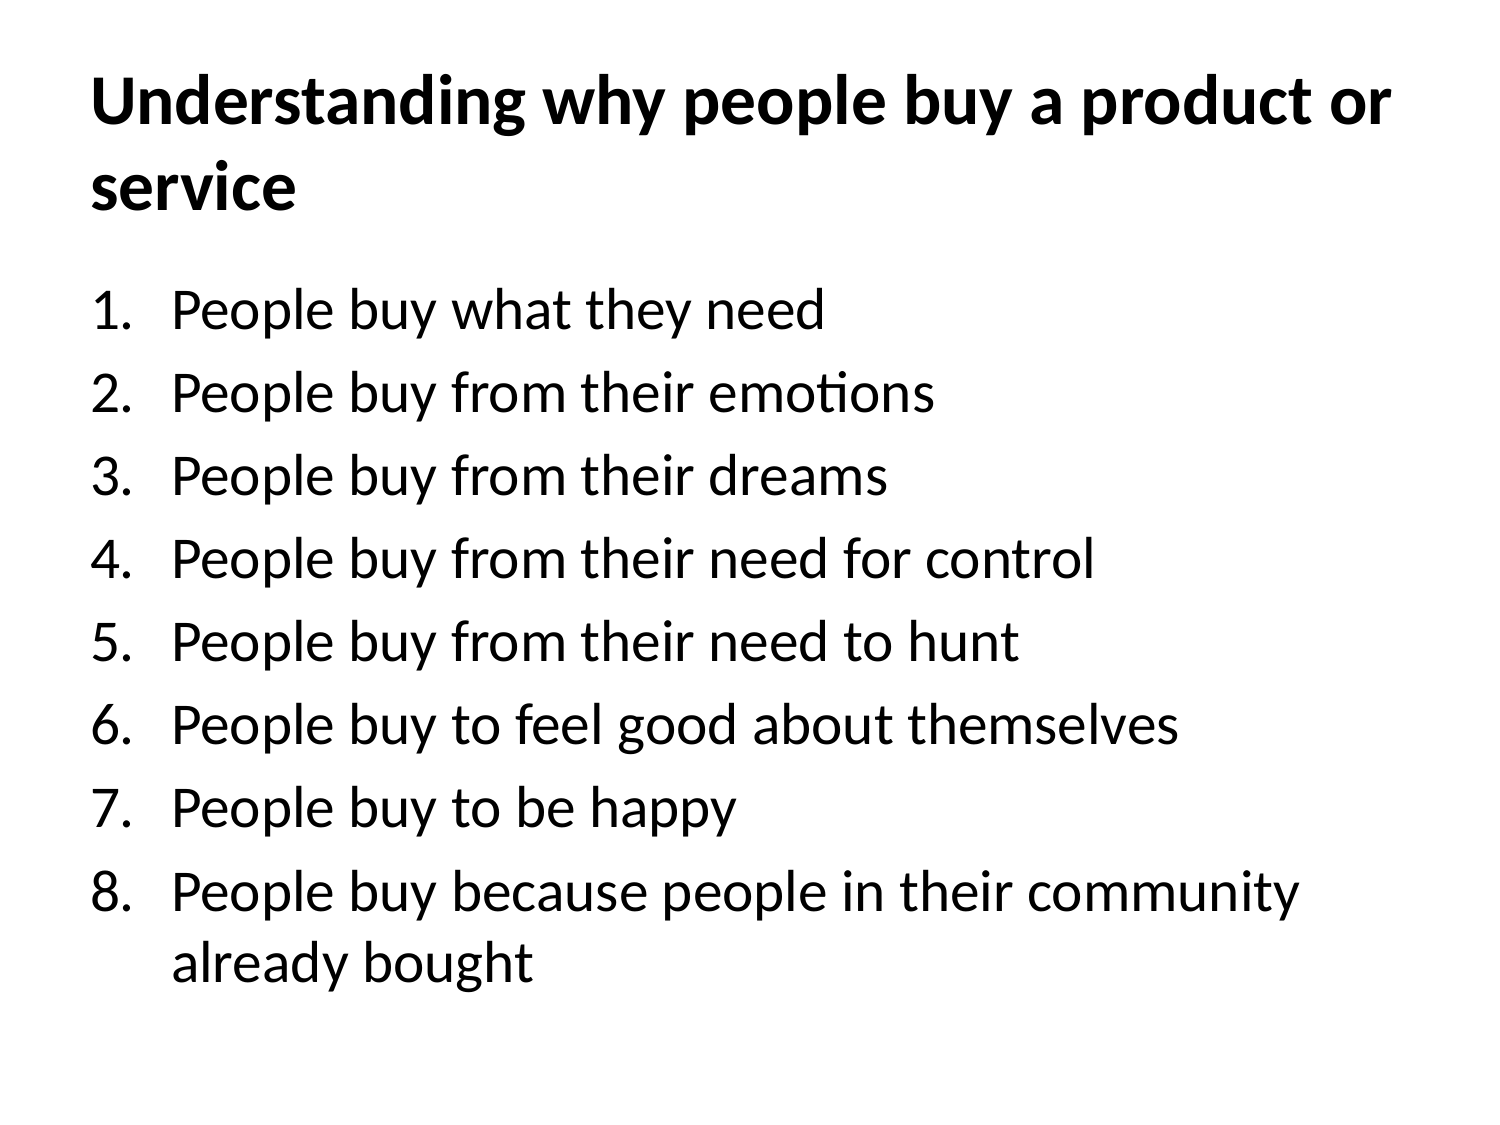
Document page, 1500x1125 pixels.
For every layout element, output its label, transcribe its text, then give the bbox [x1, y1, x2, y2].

title Understanding why people buy a product or service [75, 45, 1425, 233]
list People buy what they need People buy from their emotions People buy from their dreams People buy from their need for control People buy from their need to hunt People buy to feel good about themselves People buy to be happy People buy because people in their community already bought [75, 262, 1425, 1005]
